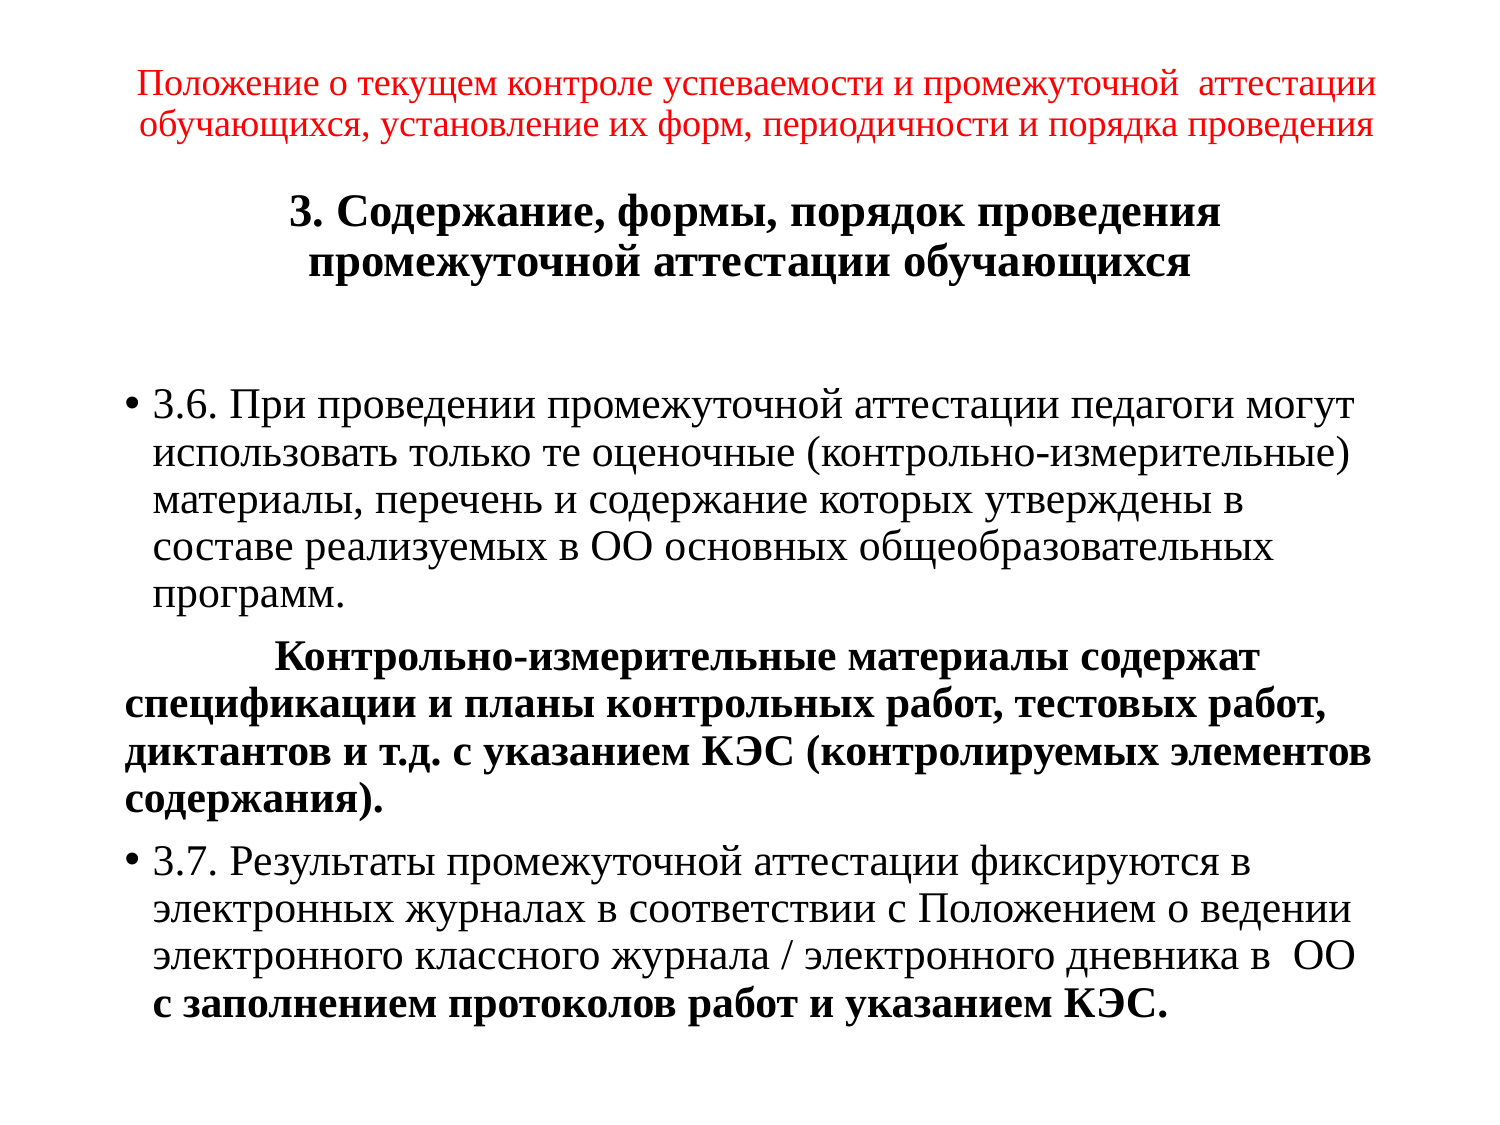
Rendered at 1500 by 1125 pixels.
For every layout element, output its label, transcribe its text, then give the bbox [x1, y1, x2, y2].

list 3.6. При проведении промежуточной аттестации педагоги могут использовать только те оценочные (контрольно-измерительные) материалы, перечень и содержание которых утверждены в составе реализуемых в ОО основных общеобразовательных программ. Контрольно-измерительные материалы содержат спецификации и планы контрольных работ, тестовых работ, диктантов и т.д. с указанием КЭС (контролируемых элементов содержания). 3.7. Результаты промежуточной аттестации фиксируются в электронных журналах в соответствии с Положением о ведении электронного классного журнала / электронного дневника в ОО с заполнением протоколов работ и указанием КЭС. [109, 373, 1404, 1088]
title Положение о текущем контроле успеваемости и промежуточной аттестации обучающихся, установление их форм, периодичности и порядка проведения 3. Содержание, формы, порядок проведения промежуточной аттестации обучающихся [109, 42, 1404, 357]
